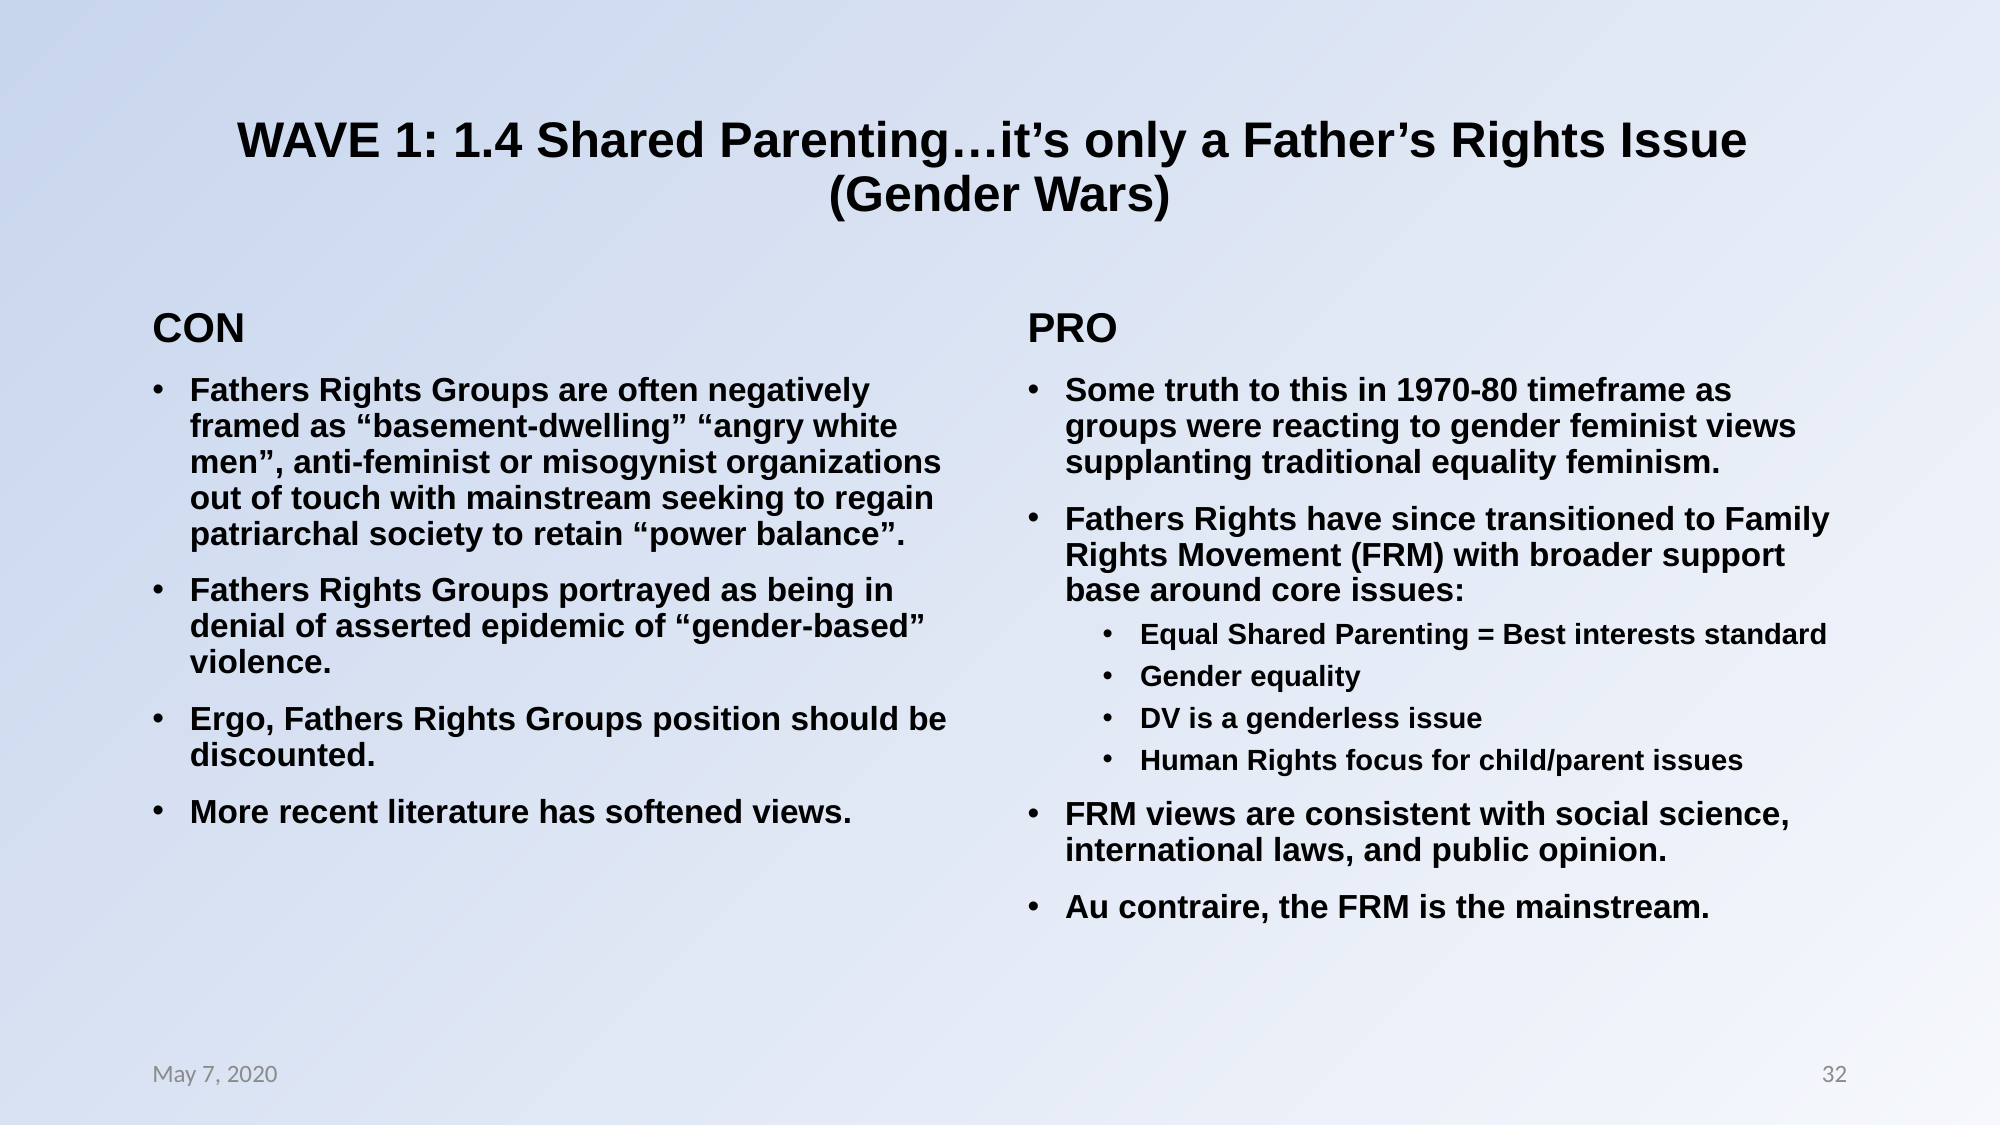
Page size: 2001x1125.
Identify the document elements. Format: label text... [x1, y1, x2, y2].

title WAVE 1: 1.4 Shared Parenting…it’s only a Father’s Rights Issue (Gender Wars) [137, 59, 1863, 278]
slide_number 32 [1412, 1042, 1863, 1103]
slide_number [137, 1042, 588, 1103]
list CON Fathers Rights Groups are often negatively framed as “basement-dwelling” “angry white men”, anti-feminist or misogynist organizations out of touch with mainstream seeking to regain patriarchal society to retain “power balance”. Fathers Rights Groups portrayed as being in denial of asserted epidemic of “gender-based” violence. Ergo, Fathers Rights Groups position should be discounted. More recent literature has softened views. [137, 299, 988, 1014]
list PRO Some truth to this in 1970-80 timeframe as groups were reacting to gender feminist views supplanting traditional equality feminism. Fathers Rights have since transitioned to Family Rights Movement (FRM) with broader support base around core issues: Equal Shared Parenting = Best interests standard Gender equality DV is a genderless issue Human Rights focus for child/parent issues FRM views are consistent with social science, international laws, and public opinion. Au contraire, the FRM is the mainstream. [1012, 299, 1863, 1014]
